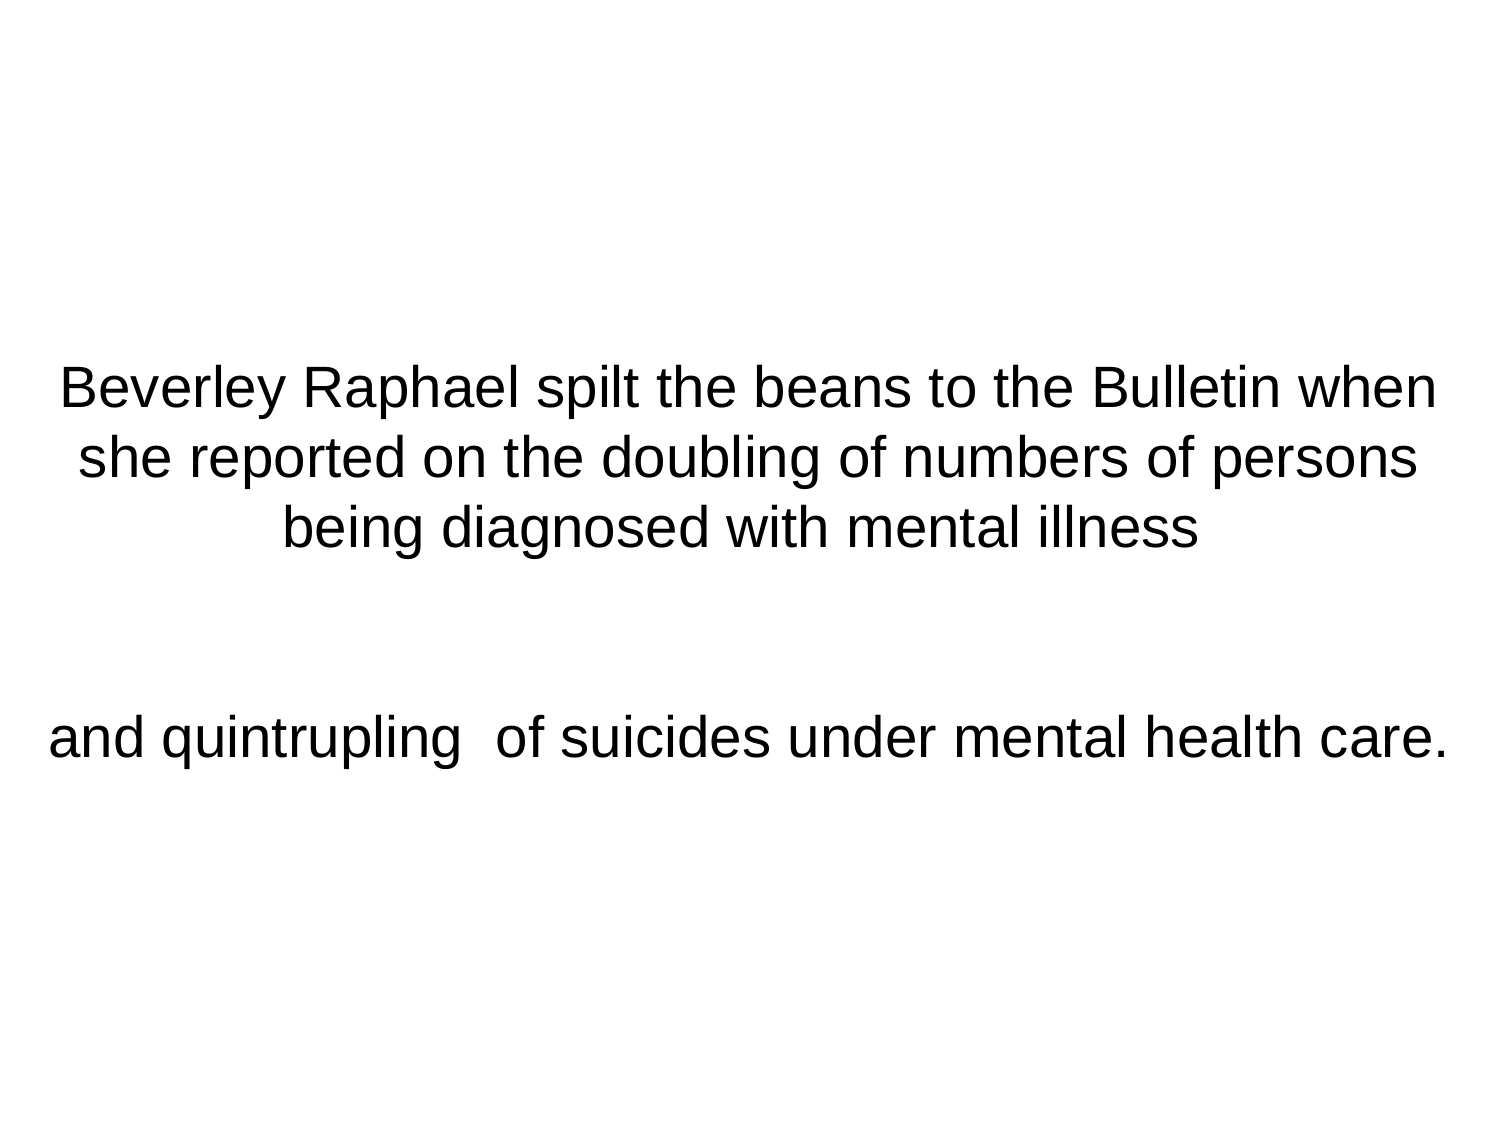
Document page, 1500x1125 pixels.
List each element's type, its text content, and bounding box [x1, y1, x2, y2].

title Beverley Raphael spilt the beans to the Bulletin when she reported on the doubling of numbers of persons being diagnosed with mental illness and quintrupling of suicides under mental health care. [0, 99, 1500, 1088]
